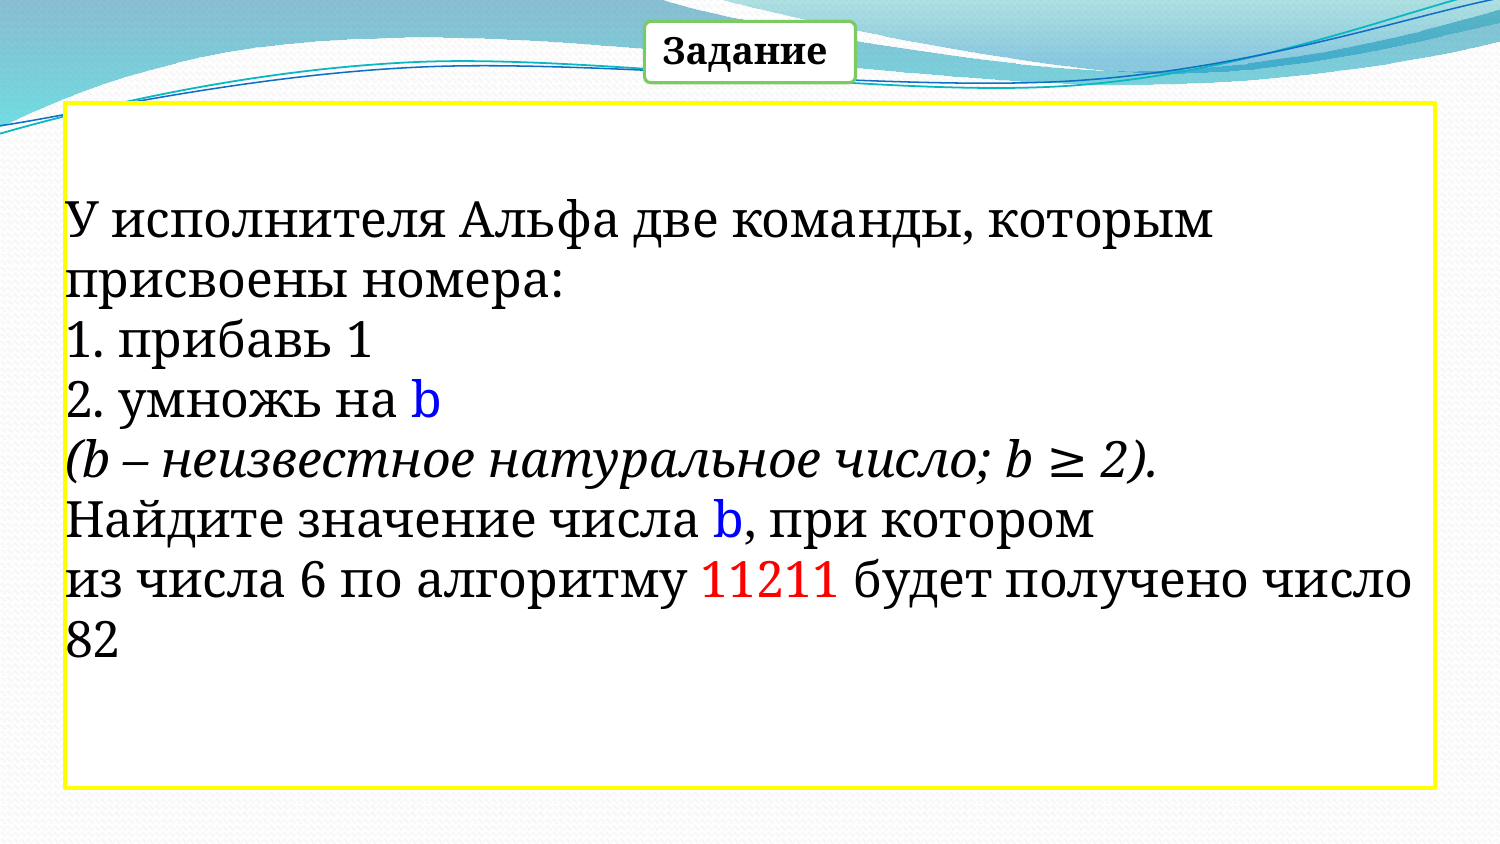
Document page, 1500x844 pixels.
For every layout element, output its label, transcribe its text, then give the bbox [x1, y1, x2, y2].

text_box Задание [642, 19, 858, 85]
title У исполнителя Альфа две команды, которым присвоены номера: 1. прибавь 1 2. умножь на b (b – неизвестное натуральное число; b ≥ 2). Найдите значение числа b, при котором из числа 6 по алгоритму 11211 будет получено число 82 [63, 101, 1437, 790]
